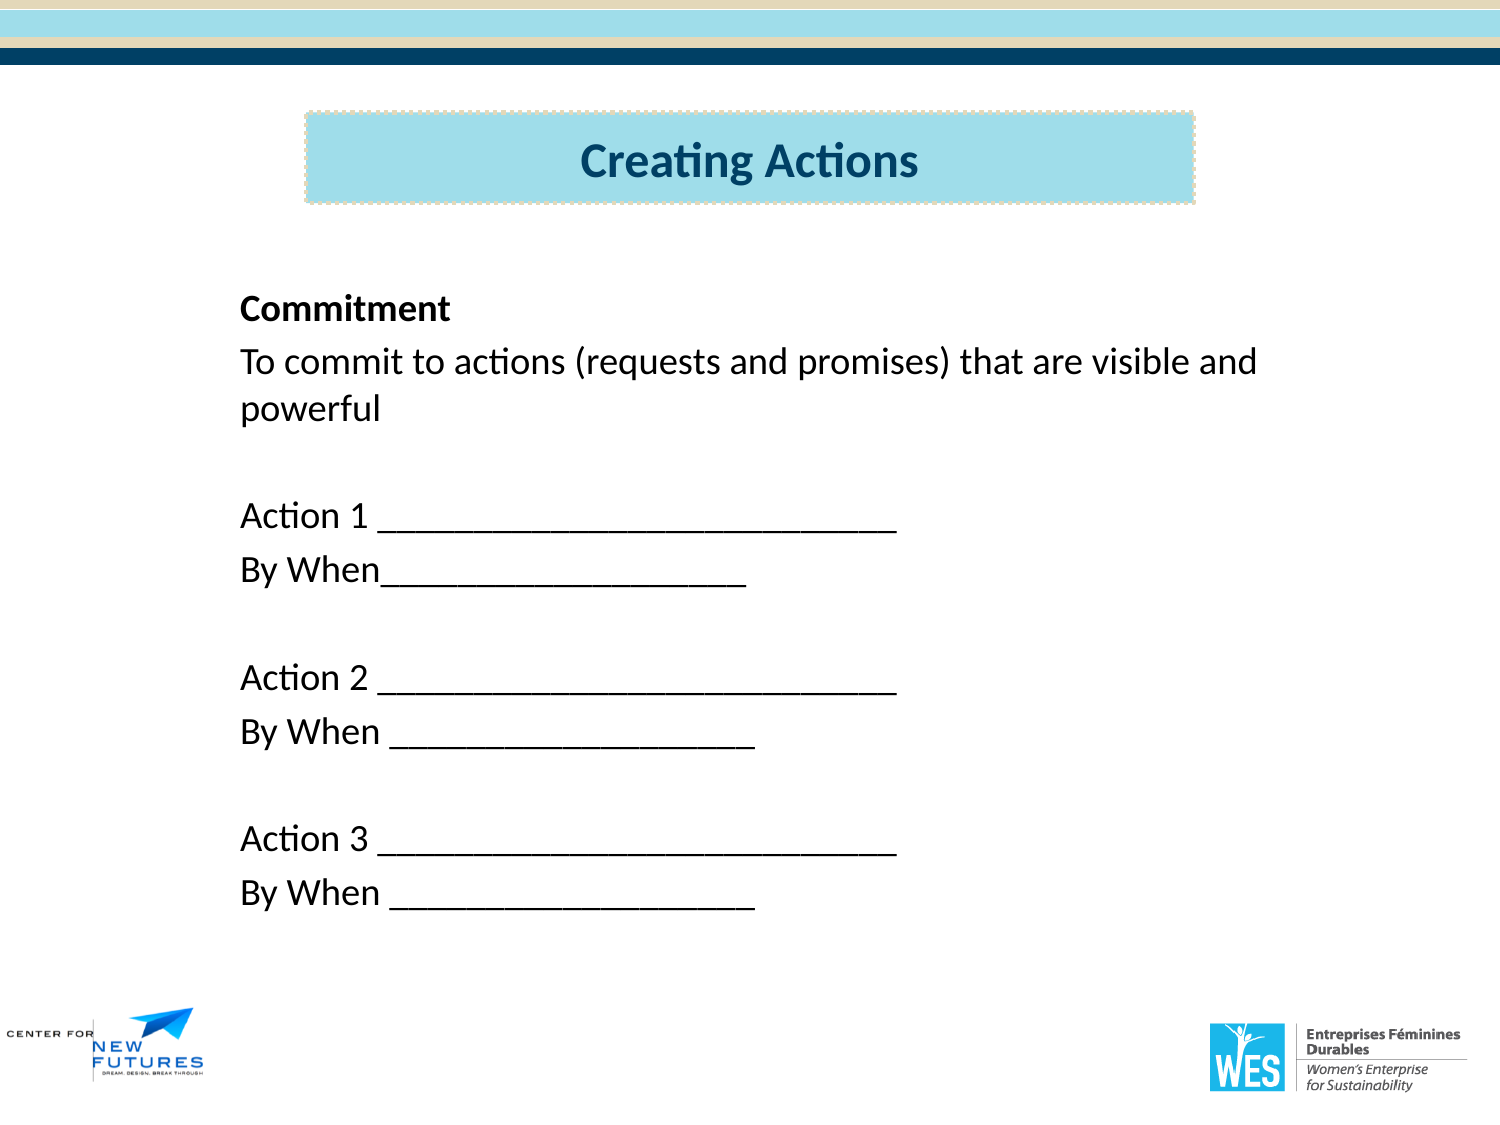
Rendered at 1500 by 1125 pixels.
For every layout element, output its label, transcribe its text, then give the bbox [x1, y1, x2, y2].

picture [1194, 967, 1478, 1125]
subtitle Commitment To commit to actions (requests and promises) that are visible and powerful Action 1 ___________________________ By When___________________ Action 2 ___________________________ By When ___________________ Action 3 ___________________________ By When ___________________ [225, 275, 1275, 925]
text_box Creating Actions [304, 110, 1196, 205]
picture [1, 966, 213, 1125]
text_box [0, 3, 1500, 56]
